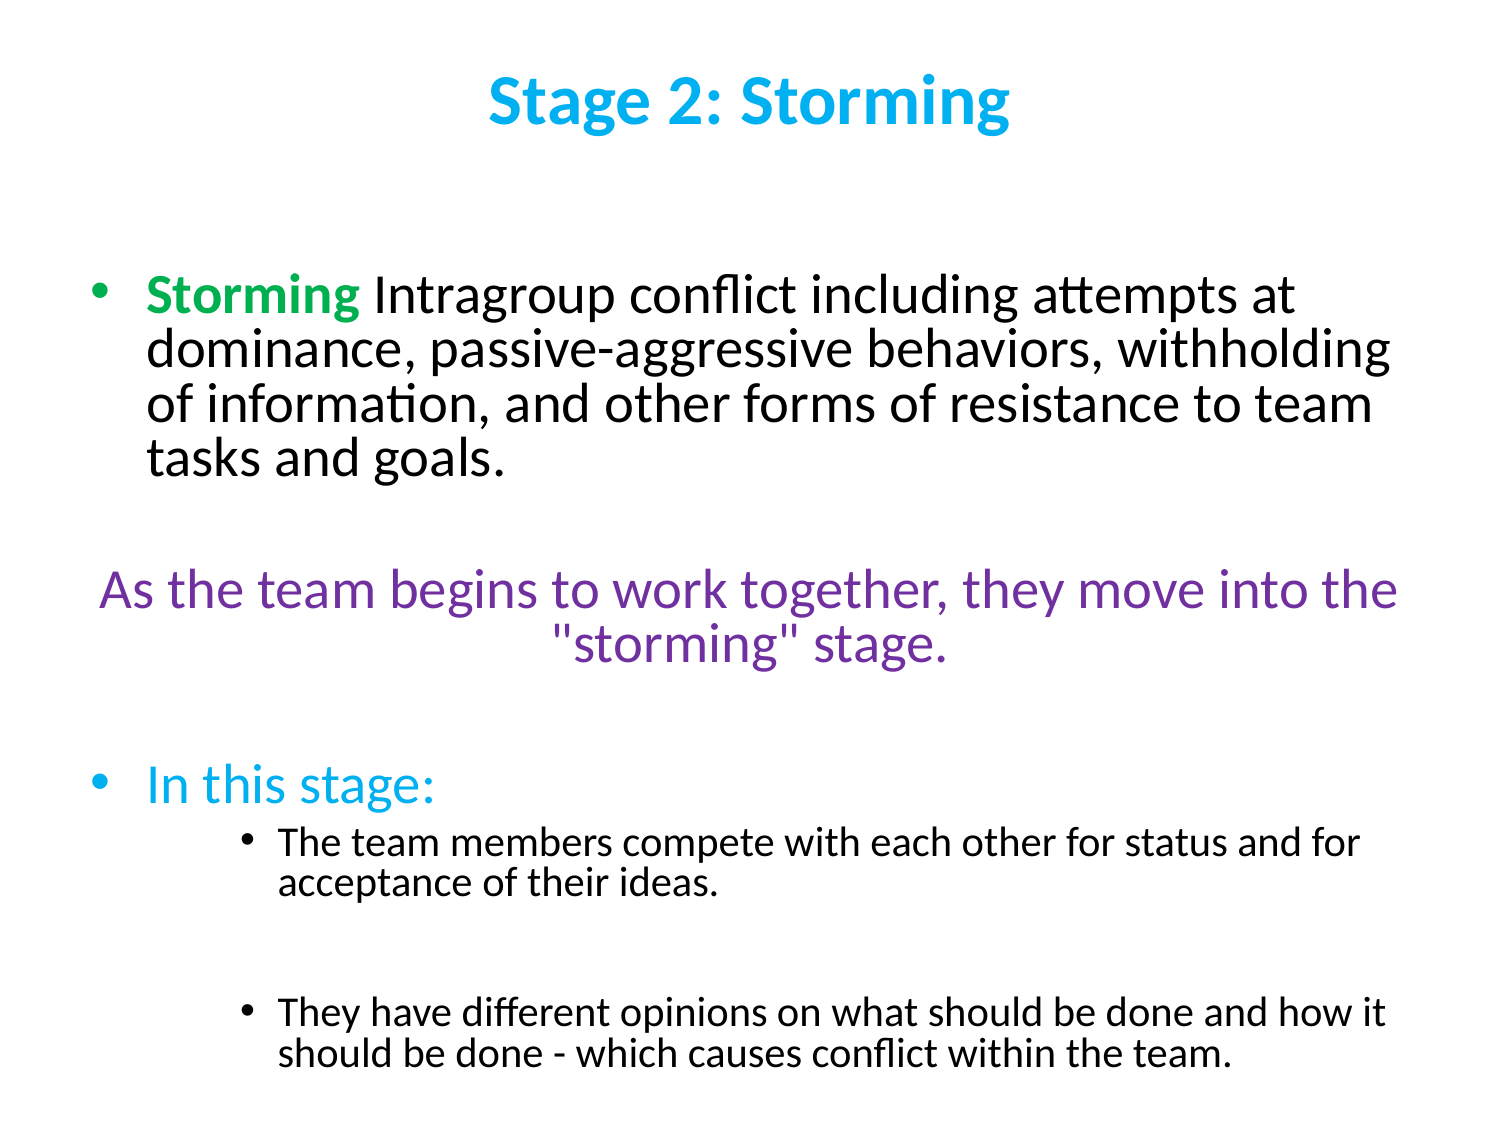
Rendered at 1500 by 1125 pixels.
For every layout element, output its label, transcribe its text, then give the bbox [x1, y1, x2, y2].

title Stage 2: Storming [75, 45, 1425, 233]
list Storming Intragroup conflict including attempts at dominance, passive-aggressive behaviors, withholding of information, and other forms of resistance to team tasks and goals. As the team begins to work together, they move into the "storming" stage. In this stage: The team members compete with each other for status and for acceptance of their ideas. They have different opinions on what should be done and how it should be done - which causes conflict within the team. [75, 262, 1425, 1111]
